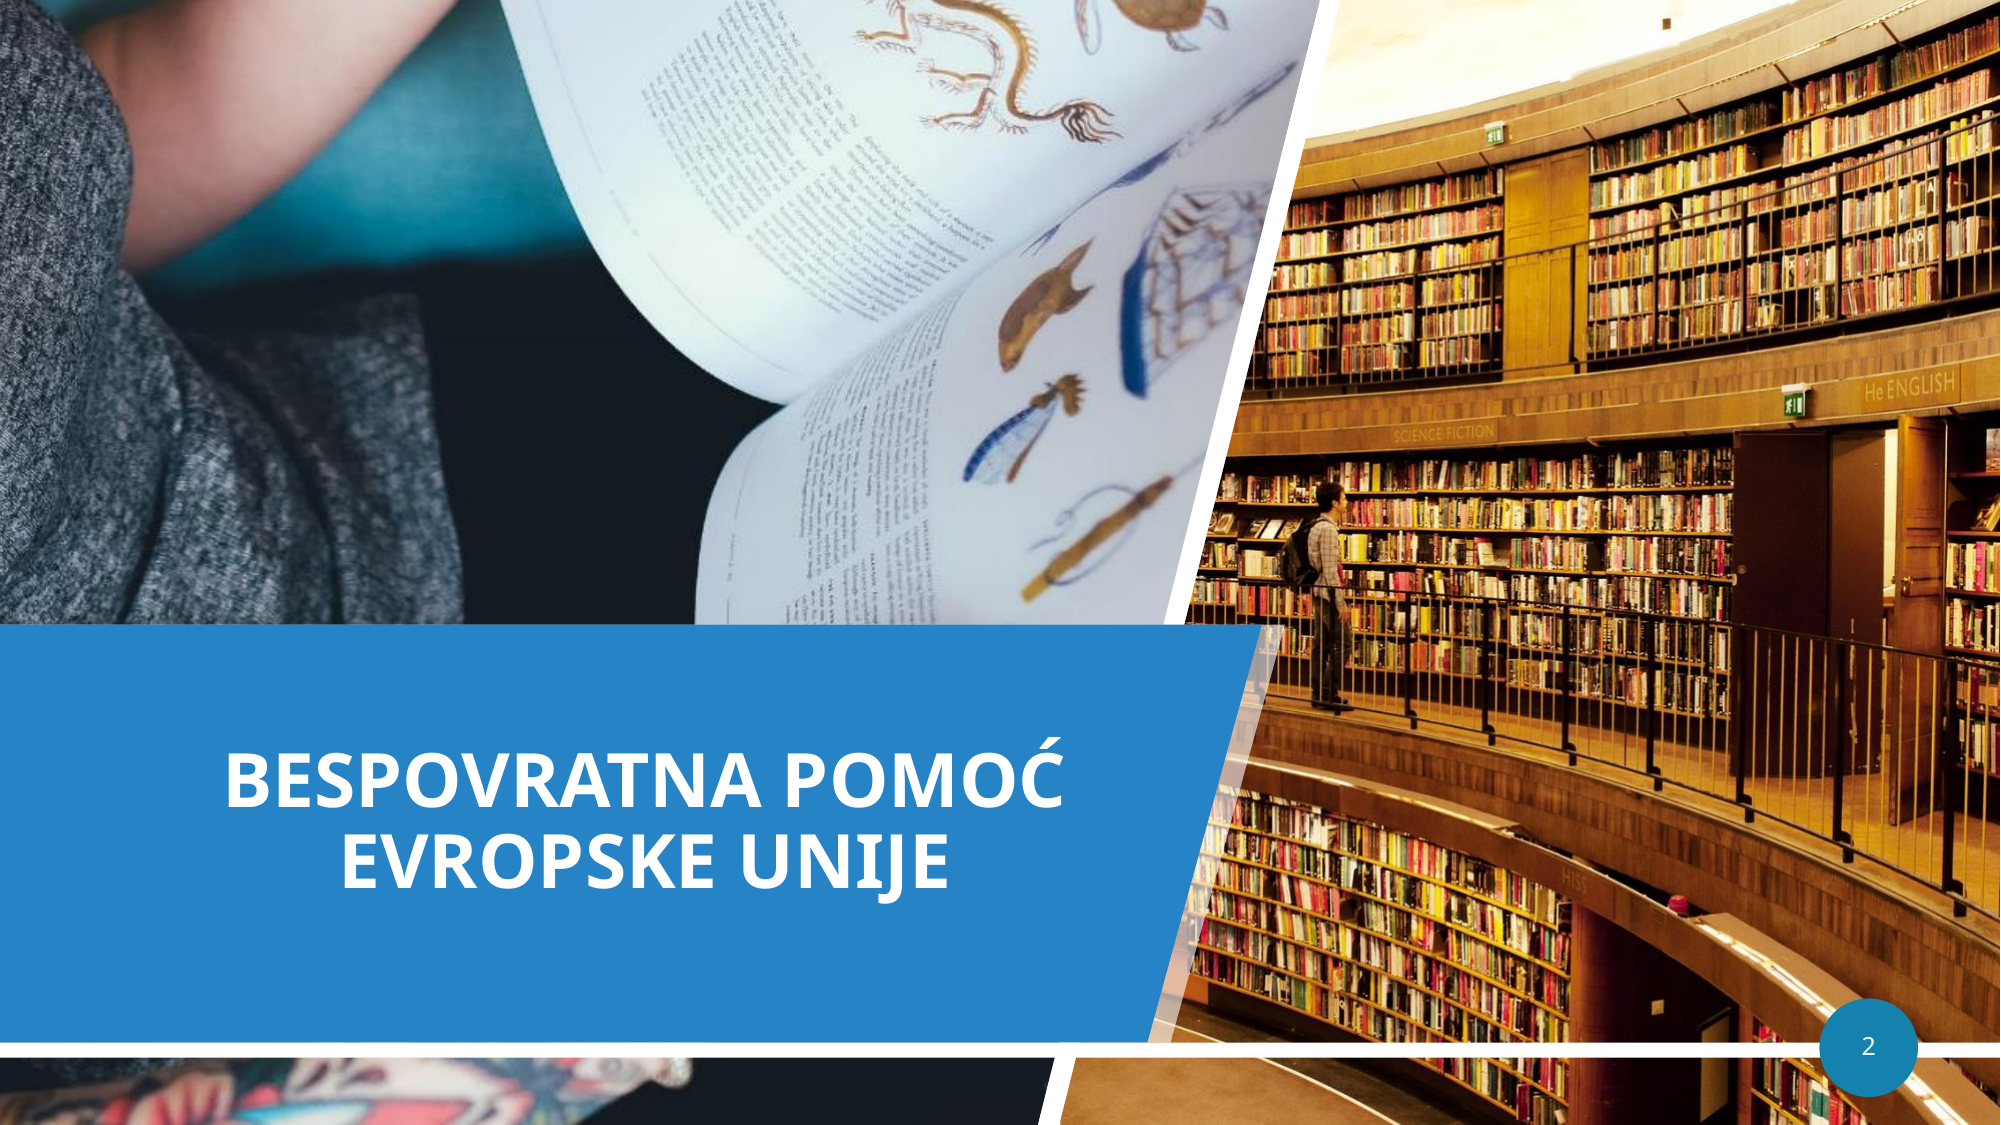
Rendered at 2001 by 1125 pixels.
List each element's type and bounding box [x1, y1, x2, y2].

text_box [0, 624, 1285, 1043]
picture [0, 0, 2000, 1125]
